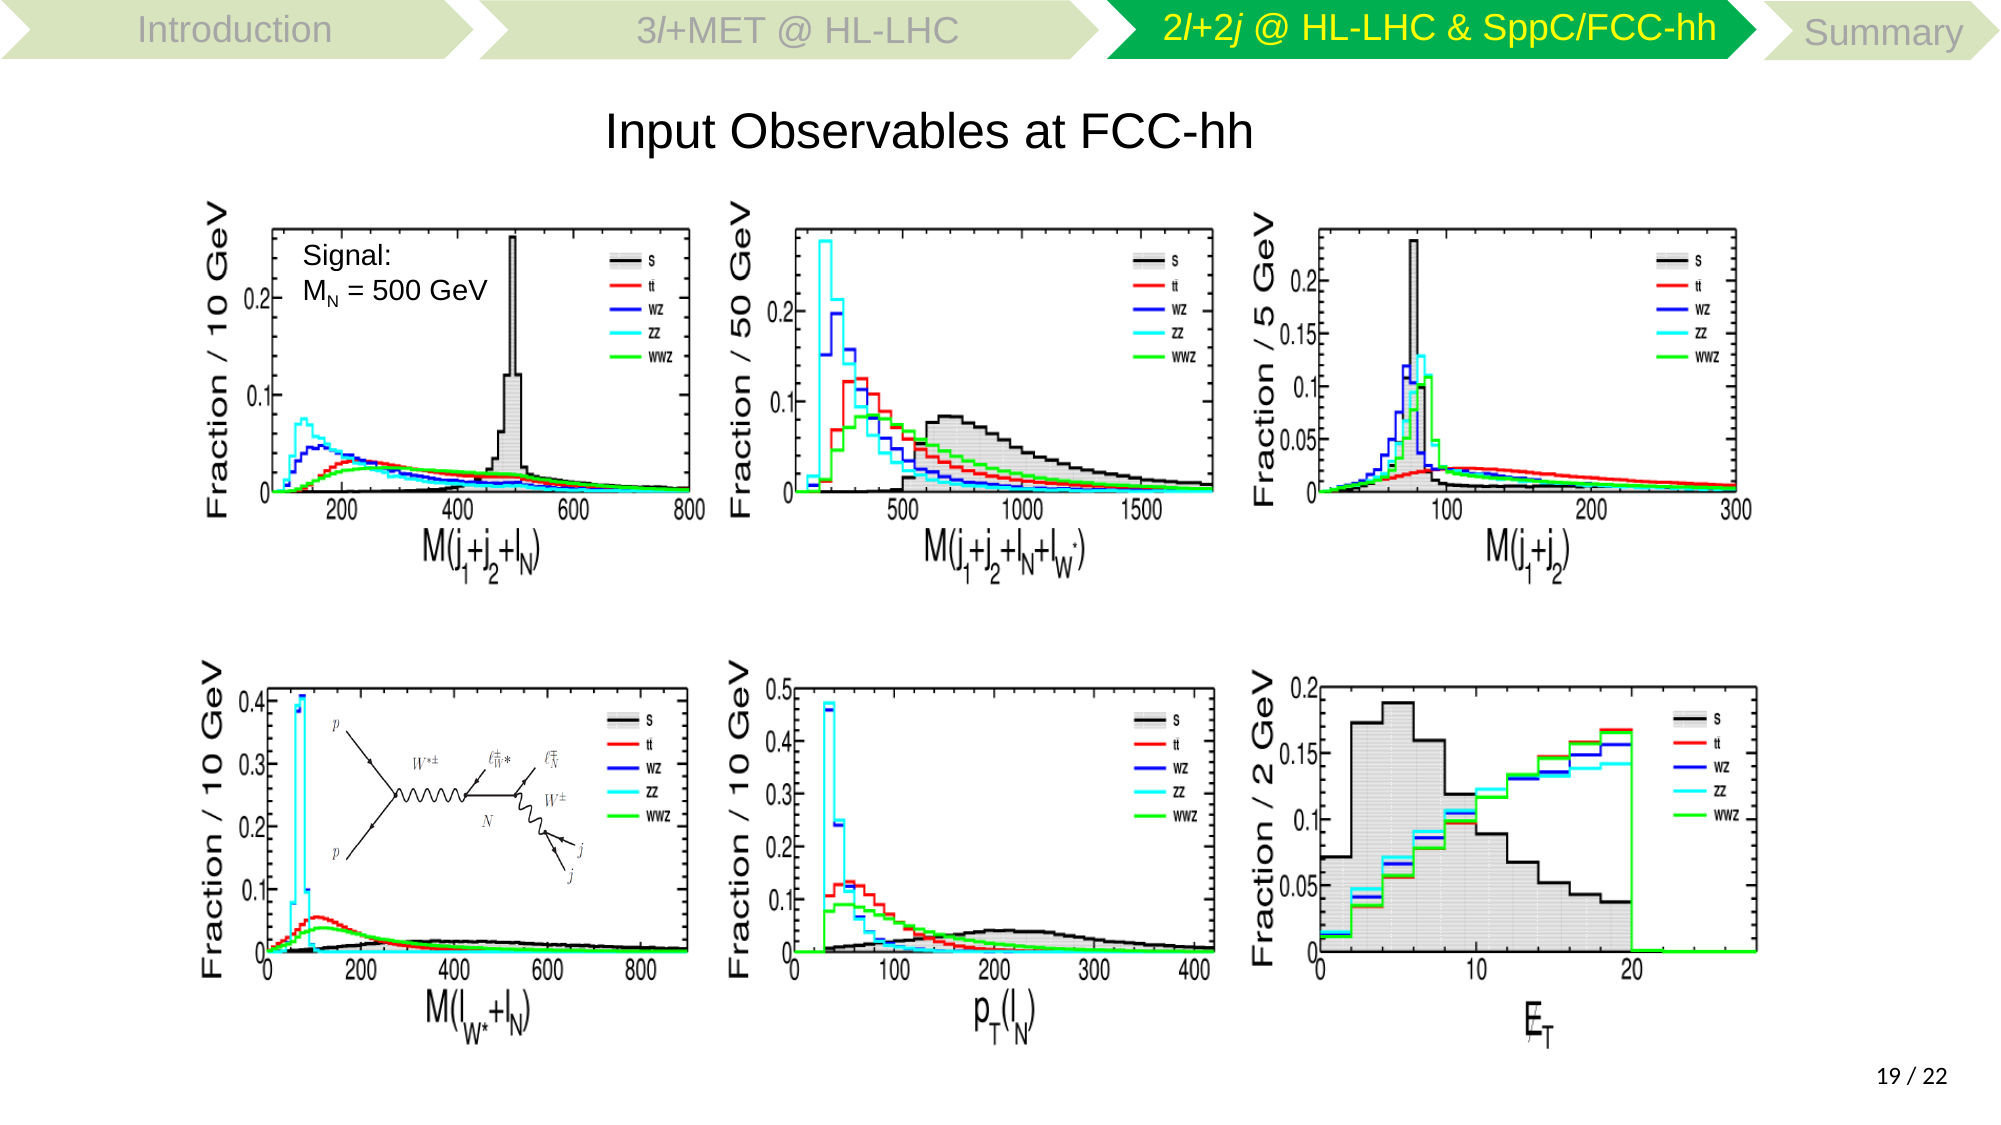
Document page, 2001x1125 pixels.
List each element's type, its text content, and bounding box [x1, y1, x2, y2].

text_box Input Observables at FCC-hh [589, 90, 1270, 166]
picture [196, 194, 1764, 590]
text_box 19 / 22 [1842, 1044, 1963, 1105]
picture [196, 654, 1764, 1053]
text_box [0, 0, 2000, 62]
